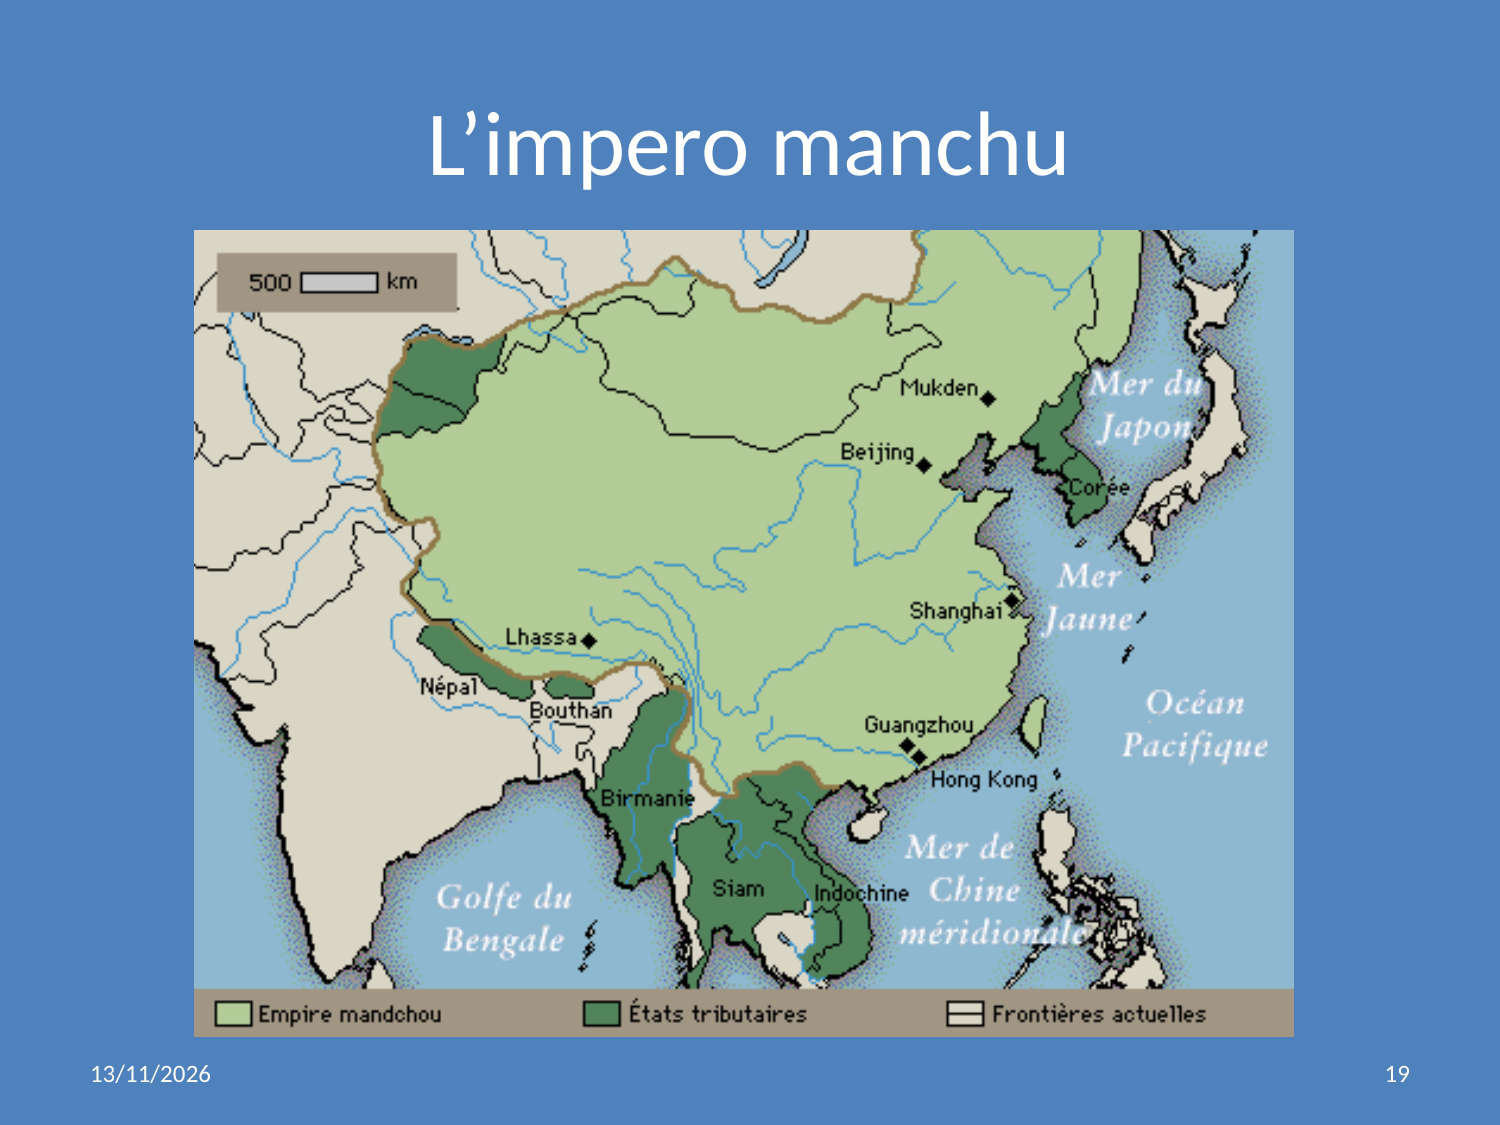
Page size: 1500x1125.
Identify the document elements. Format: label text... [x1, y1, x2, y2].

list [194, 229, 1294, 1037]
title L’impero manchu [75, 45, 1425, 233]
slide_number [75, 1042, 425, 1103]
slide_number 19 [1074, 1042, 1425, 1103]
